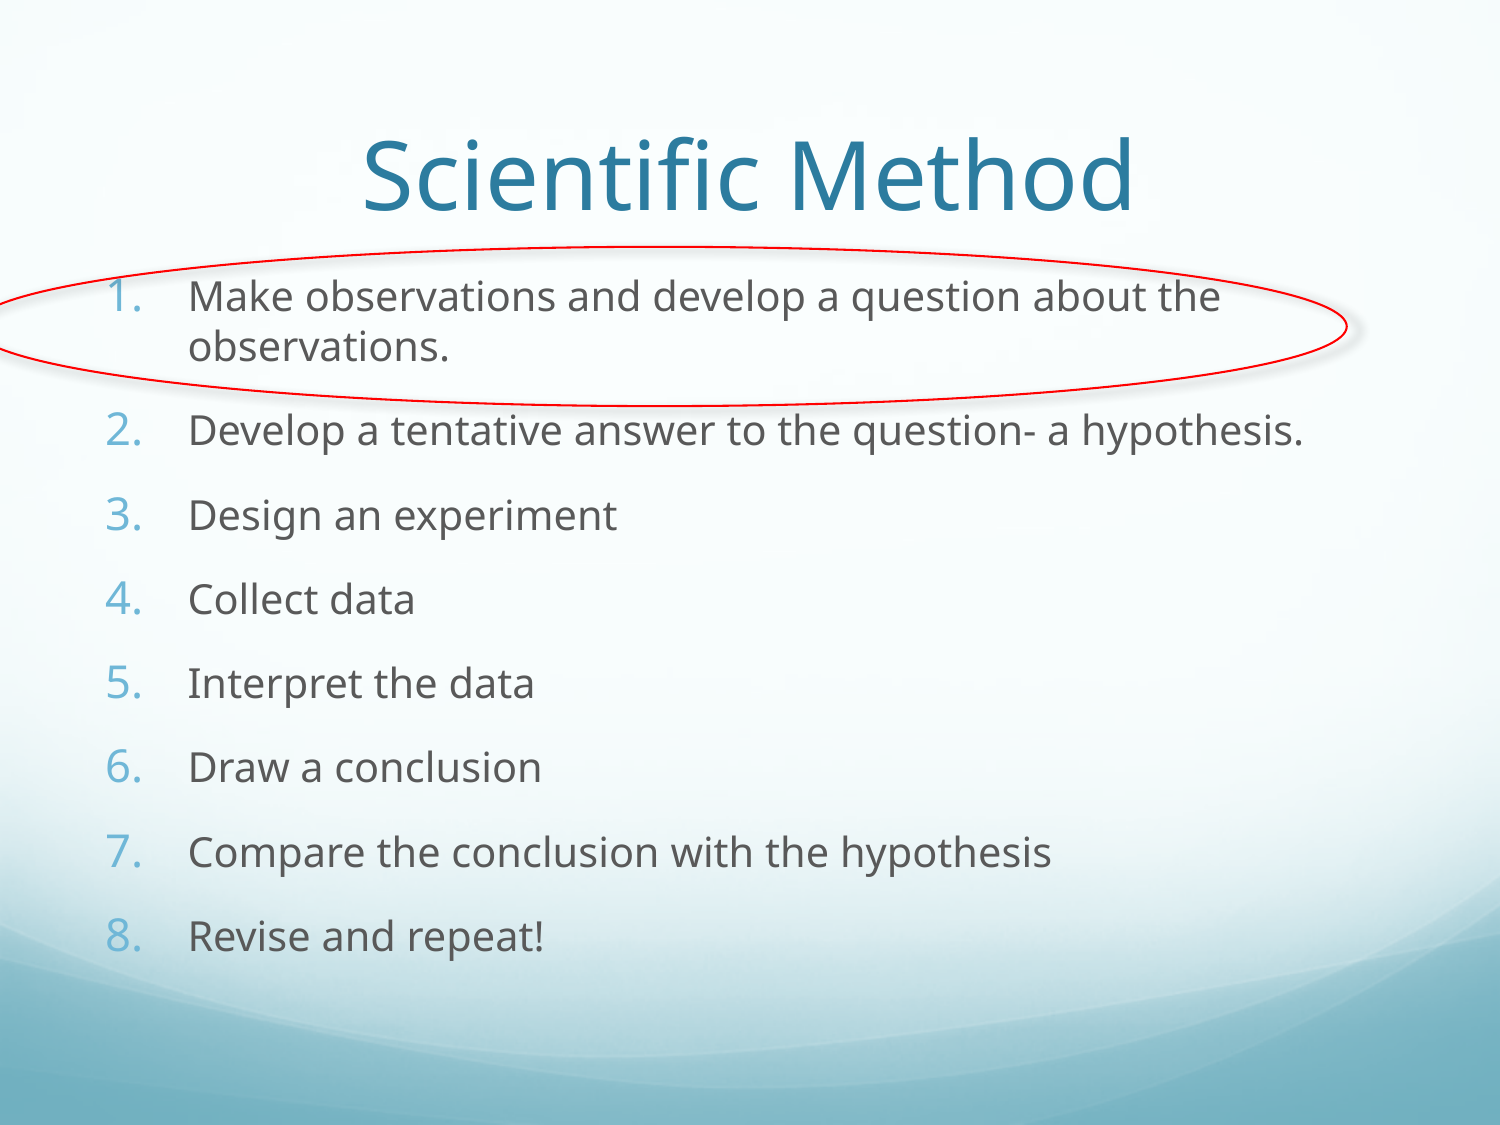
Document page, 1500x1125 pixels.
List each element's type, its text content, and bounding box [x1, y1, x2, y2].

title Scientific Method [90, 17, 1410, 237]
text_box [0, 245, 1348, 408]
list Make observations and develop a question about the observations. Develop a tentative answer to the question- a hypothesis. Design an experiment Collect data Interpret the data Draw a conclusion Compare the conclusion with the hypothesis Revise and repeat! [90, 262, 1410, 975]
